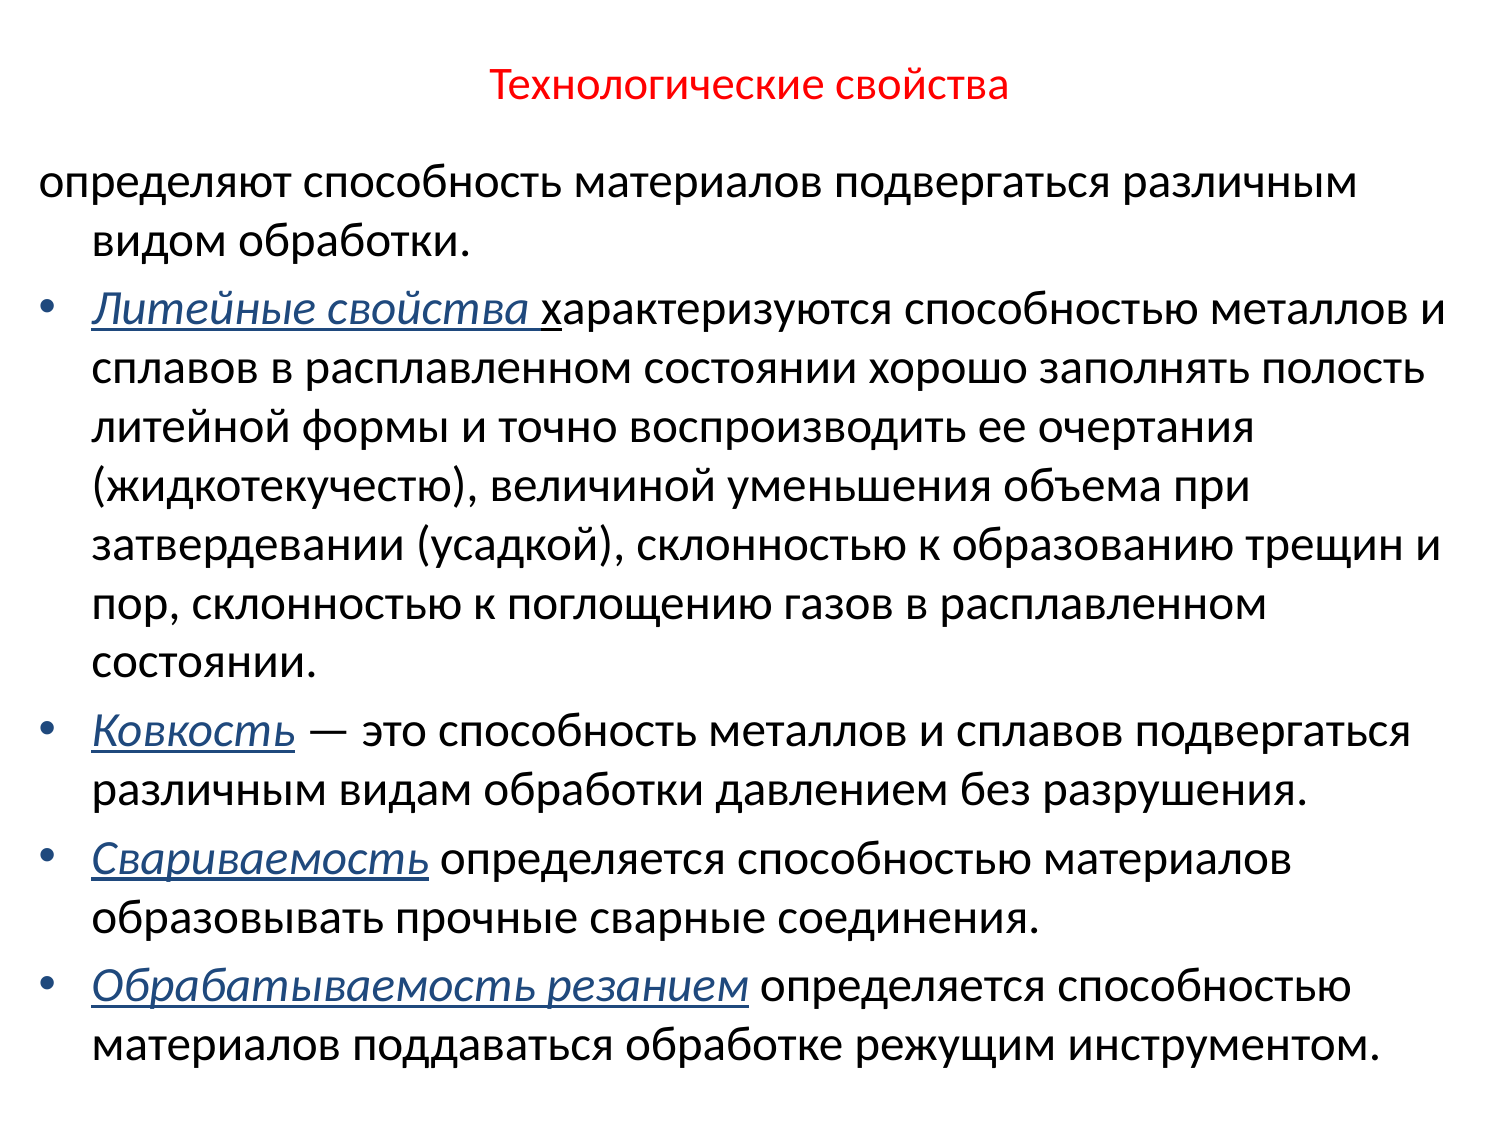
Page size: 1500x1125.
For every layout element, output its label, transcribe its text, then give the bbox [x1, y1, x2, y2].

title Технологические свойства [75, 45, 1425, 118]
list определяют способность материалов подвергаться различным видом обработки. Литейные свойства характеризуются способностью металлов и сплавов в расплавленном состоянии хорошо заполнять полость литейной формы и точно воспроизводить ее очертания (жидкотекучестю), величиной уменьшения объема при затвердевании (усадкой), склонностью к образованию трещин и пор, склонностью к поглощению газов в расплавленном состоянии. Ковкость — это способность металлов и сплавов подвергаться различным видам обработки давлением без разрушения. Свариваемость определяется способностью материалов образовывать прочные сварные соединения. Обрабатываемость резанием определяется способностью материалов поддаваться обработке режущим инструментом. [23, 140, 1465, 1102]
